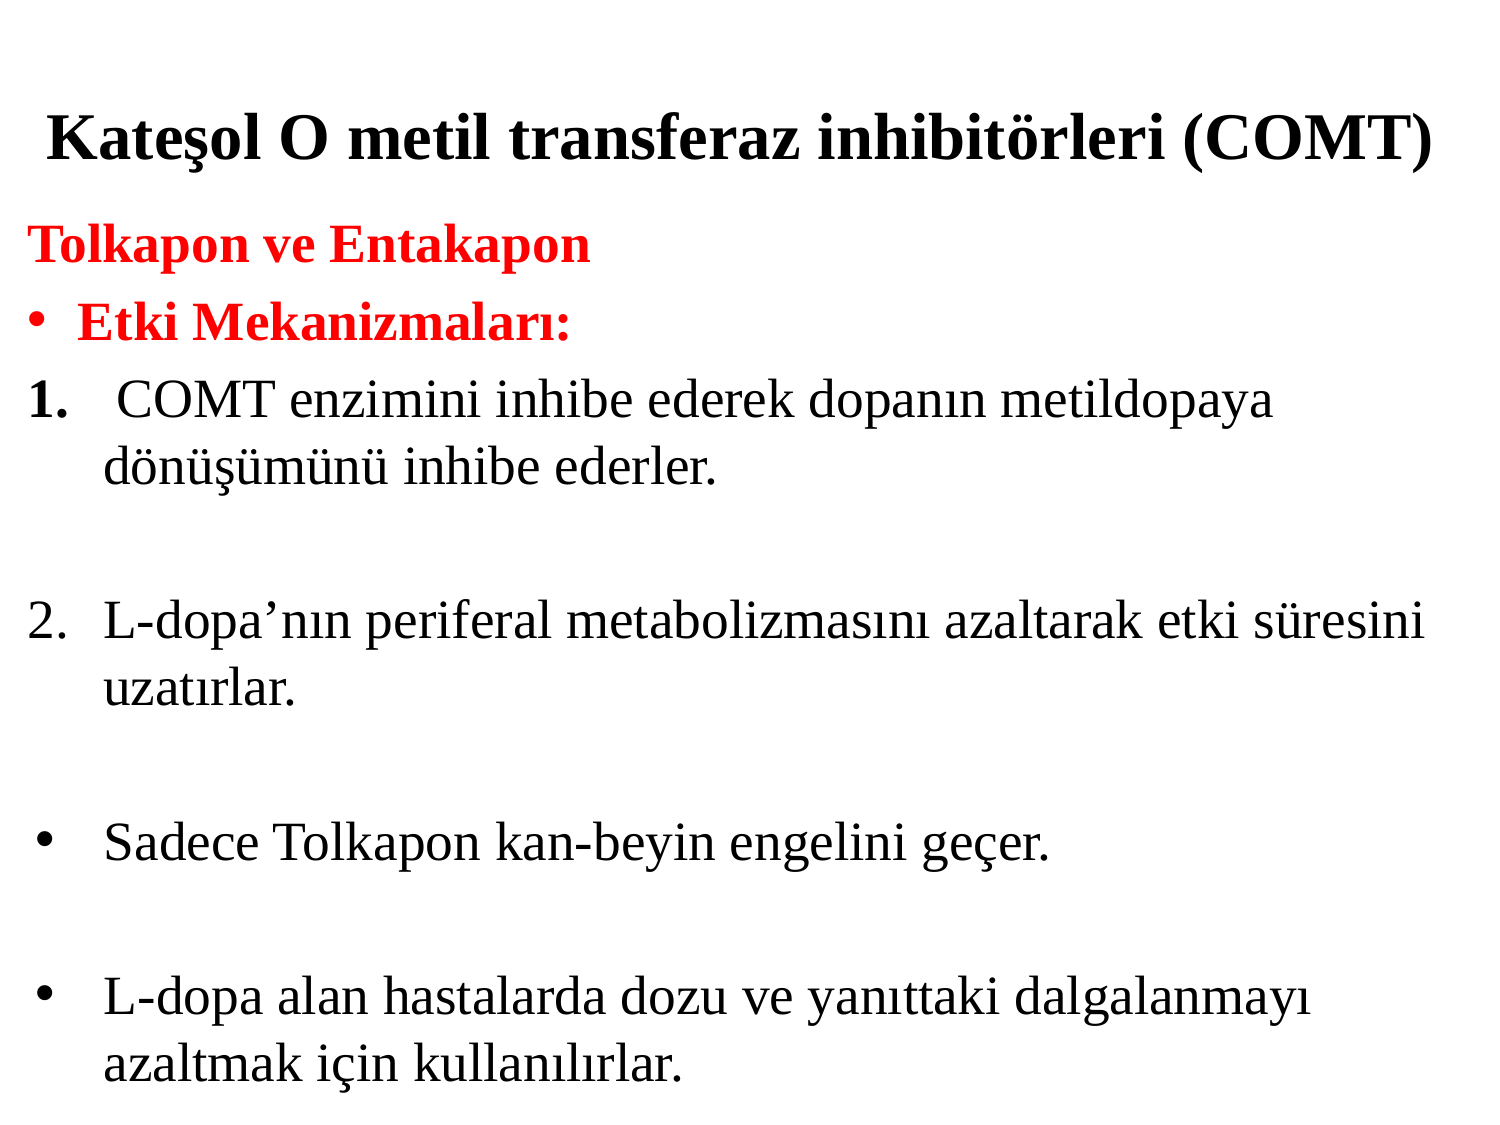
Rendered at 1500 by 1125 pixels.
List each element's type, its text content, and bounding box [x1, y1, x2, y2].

list Tolkapon ve Entakapon Etki Mekanizmaları: COMT enzimini inhibe ederek dopanın metildopaya dönüşümünü inhibe ederler. L-dopa’nın periferal metabolizmasını azaltarak etki süresini uzatırlar. Sadece Tolkapon kan-beyin engelini geçer. L-dopa alan hastalarda dozu ve yanıttaki dalgalanmayı azaltmak için kullanılırlar. [12, 199, 1463, 1101]
title Kateşol O metil transferaz inhibitörleri (COMT) [24, 44, 1476, 151]
